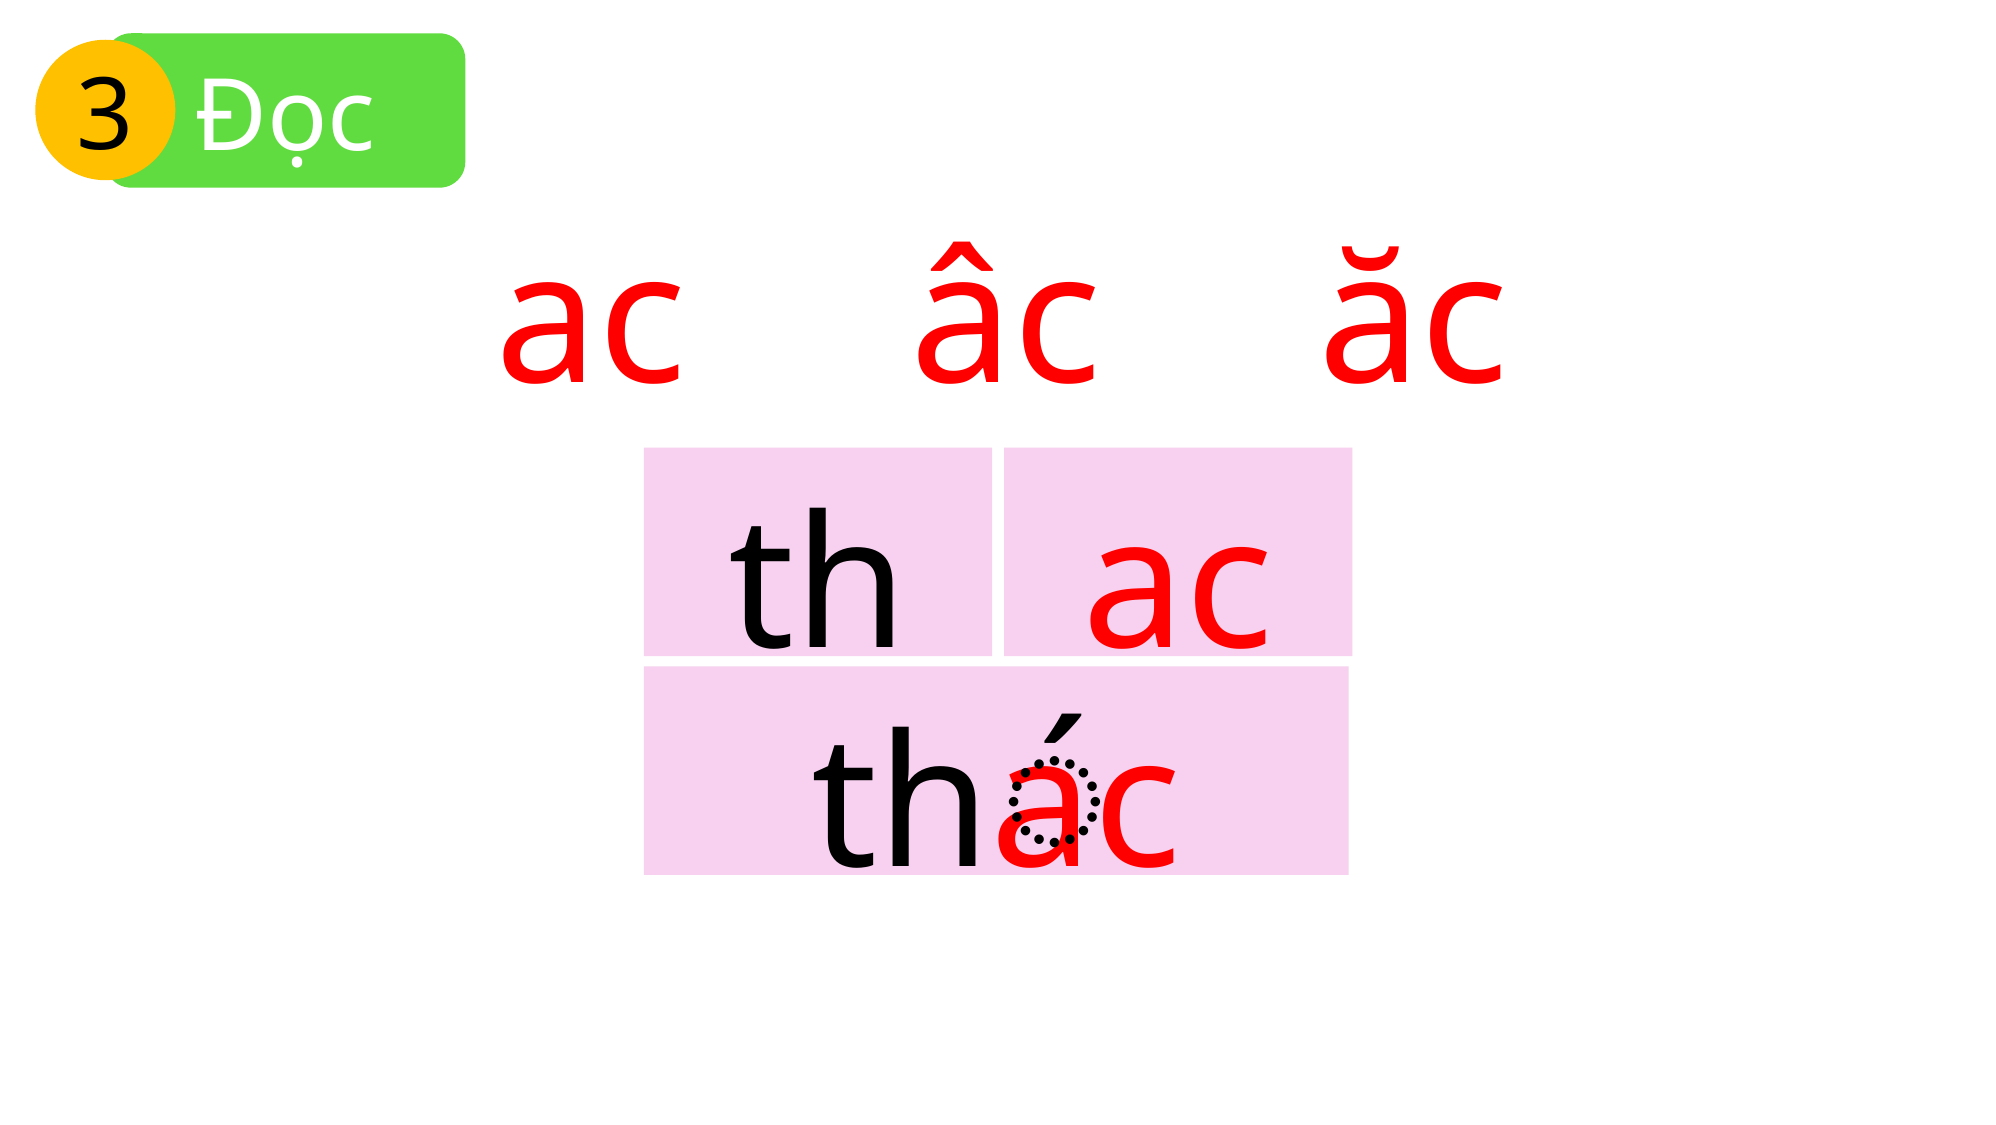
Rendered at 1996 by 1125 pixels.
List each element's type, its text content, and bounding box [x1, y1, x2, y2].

text_box ́ [889, 719, 1221, 873]
text_box ac [1004, 447, 1353, 657]
text_box thac [643, 666, 1349, 875]
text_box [35, 33, 466, 188]
text_box th [643, 447, 993, 657]
text_box âc [861, 249, 1150, 397]
text_box ac [446, 249, 735, 397]
text_box ăc [1269, 249, 1558, 397]
